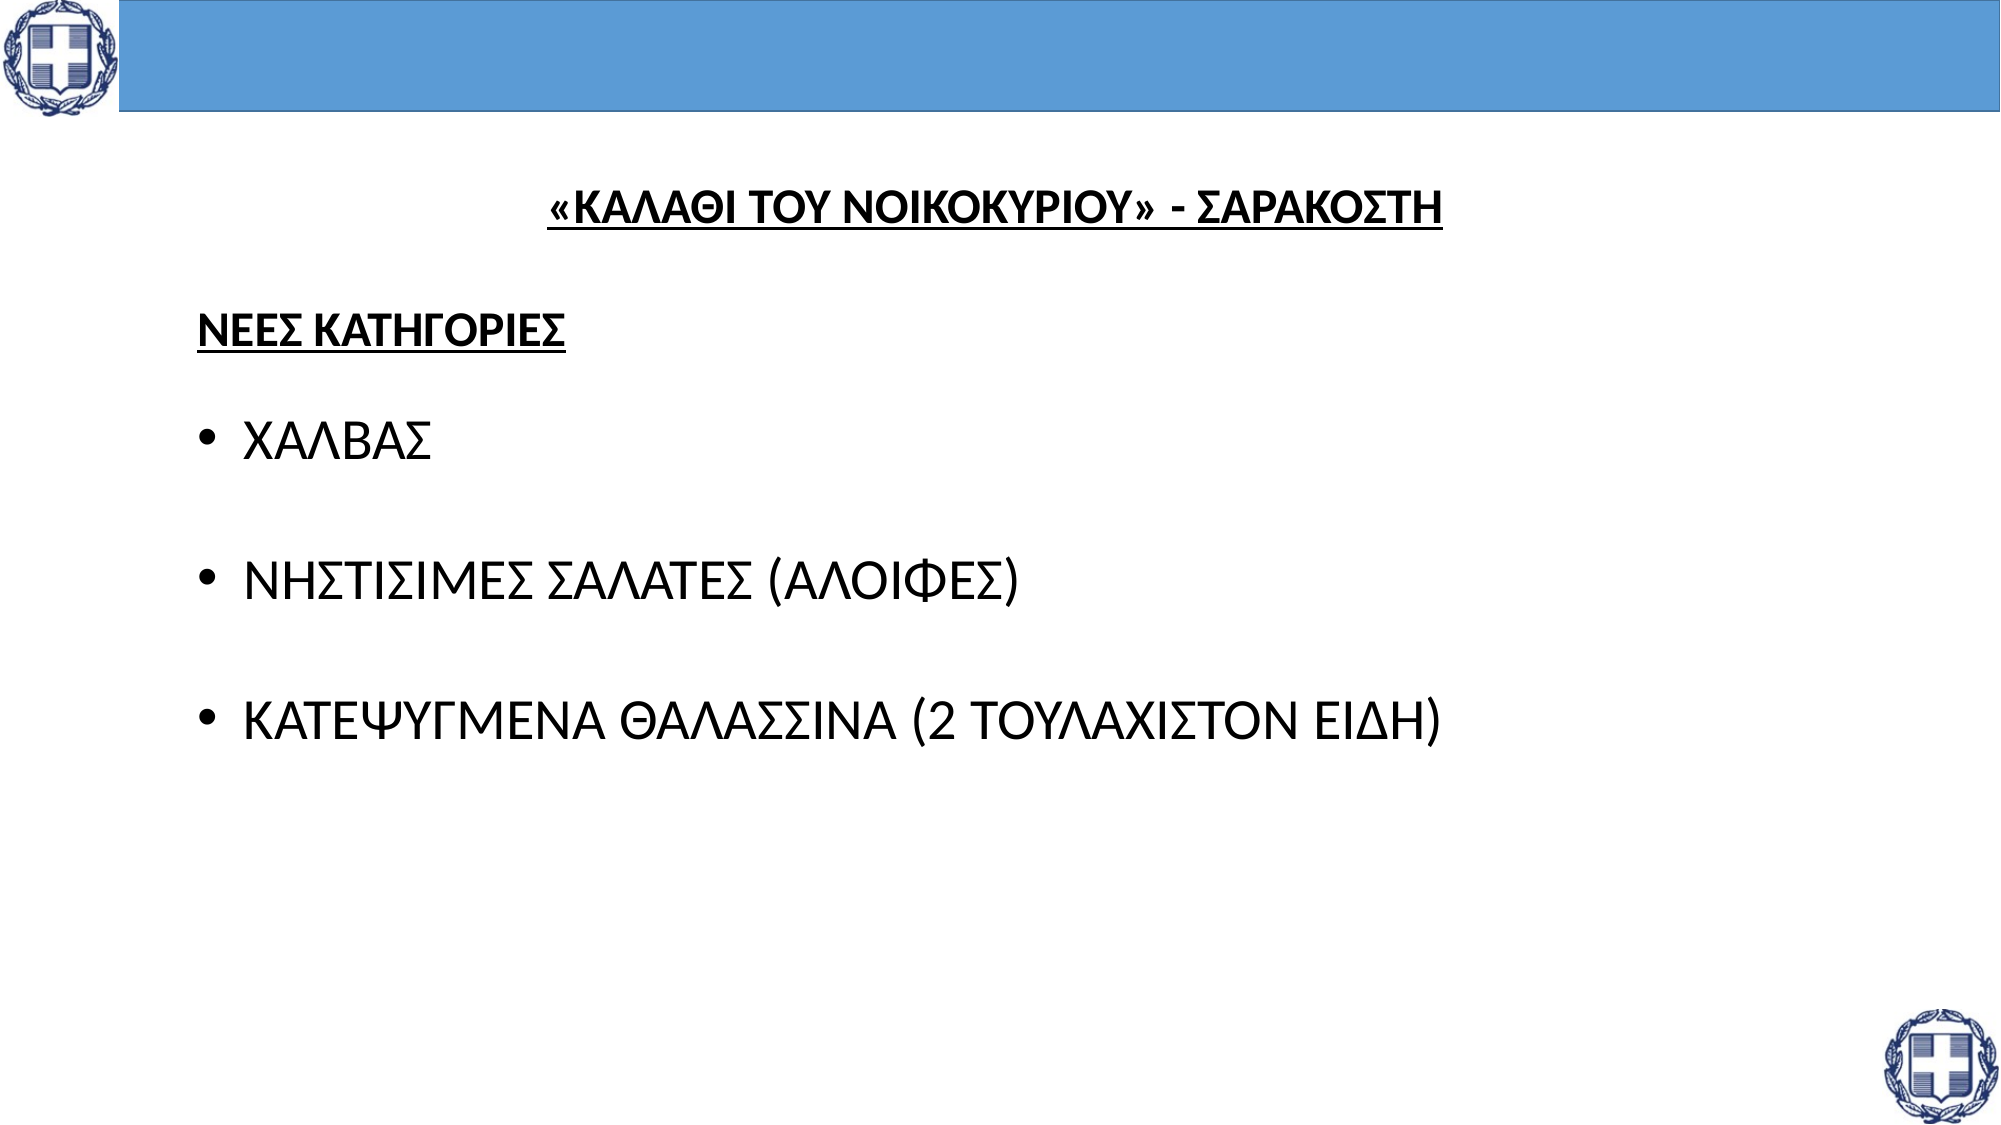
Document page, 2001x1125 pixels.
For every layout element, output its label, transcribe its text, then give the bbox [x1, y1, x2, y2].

text_box «ΚΑΛΑΘΙ ΤΟΥ ΝΟΙΚΟΚΥΡΙΟΥ» - ΣΑΡΑΚΟΣΤΗ [532, 166, 1590, 241]
picture [1881, 1008, 2000, 1125]
text_box [119, 0, 2000, 112]
picture [0, 0, 119, 117]
text_box ΝΕΕΣ ΚΑΤΗΓΟΡΙΕΣ ΧΑΛΒΑΣ ΝΗΣΤΙΣΙΜΕΣ ΣΑΛΑΤΕΣ (ΑΛΟΙΦΕΣ) ΚΑΤΕΨΥΓΜΕΝΑ ΘΑΛΑΣΣΙΝΑ (2 ΤΟΥΛΑΧΙΣΤΟΝ ΕΙΔΗ) [182, 289, 1913, 804]
